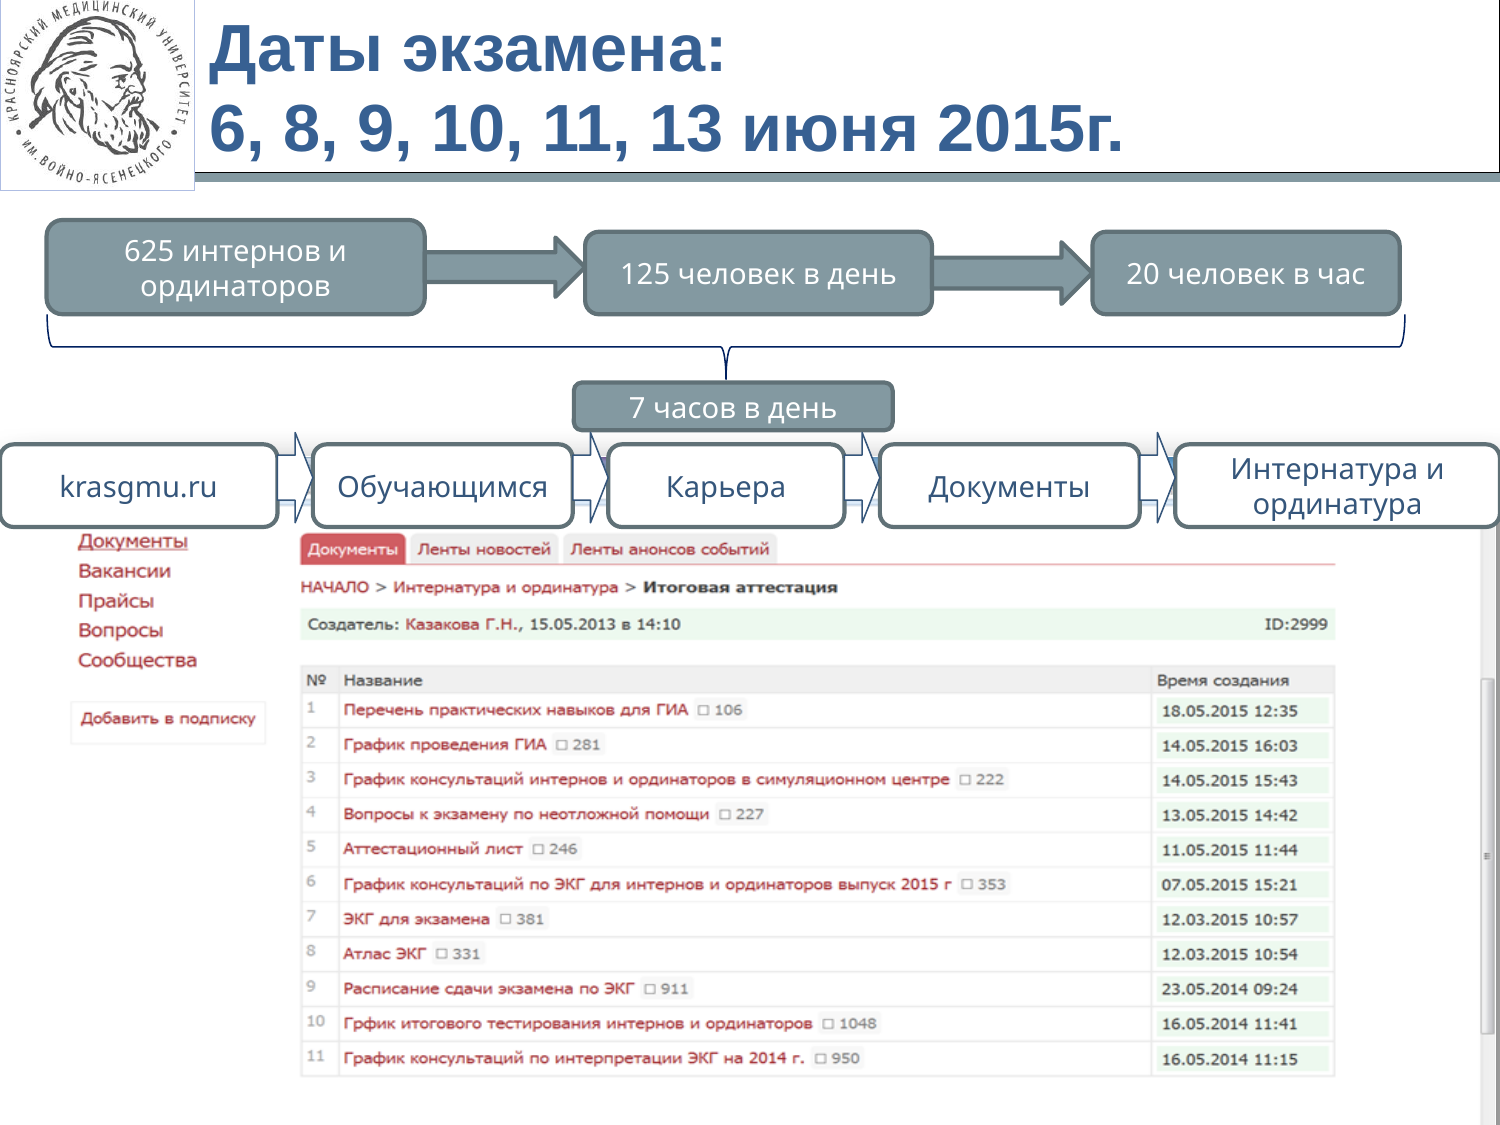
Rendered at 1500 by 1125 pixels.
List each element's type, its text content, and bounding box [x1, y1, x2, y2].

text_box [422, 235, 583, 299]
text_box [929, 240, 1090, 306]
text_box 7 часов в день [571, 380, 895, 433]
picture [0, 0, 196, 192]
text_box [862, 432, 871, 454]
text_box 20 человек в час [1090, 229, 1402, 314]
text_box [46, 314, 1406, 380]
text_box Документы [878, 442, 1142, 454]
text_box 625 интернов и ординаторов [44, 217, 427, 314]
text_box [295, 432, 304, 454]
text_box Даты экзамена: 6, 8, 9, 10, 11, 13 июня 2015г. [200, 0, 1500, 173]
text_box [590, 432, 599, 454]
text_box Интернатура и ординатура [1173, 442, 1500, 523]
text_box 125 человек в день [583, 229, 935, 314]
text_box Карьера [606, 442, 846, 454]
text_box krasgmu.ru [0, 442, 279, 454]
picture [0, 455, 1496, 1125]
text_box [1157, 432, 1166, 454]
text_box Обучающимся [311, 442, 575, 454]
